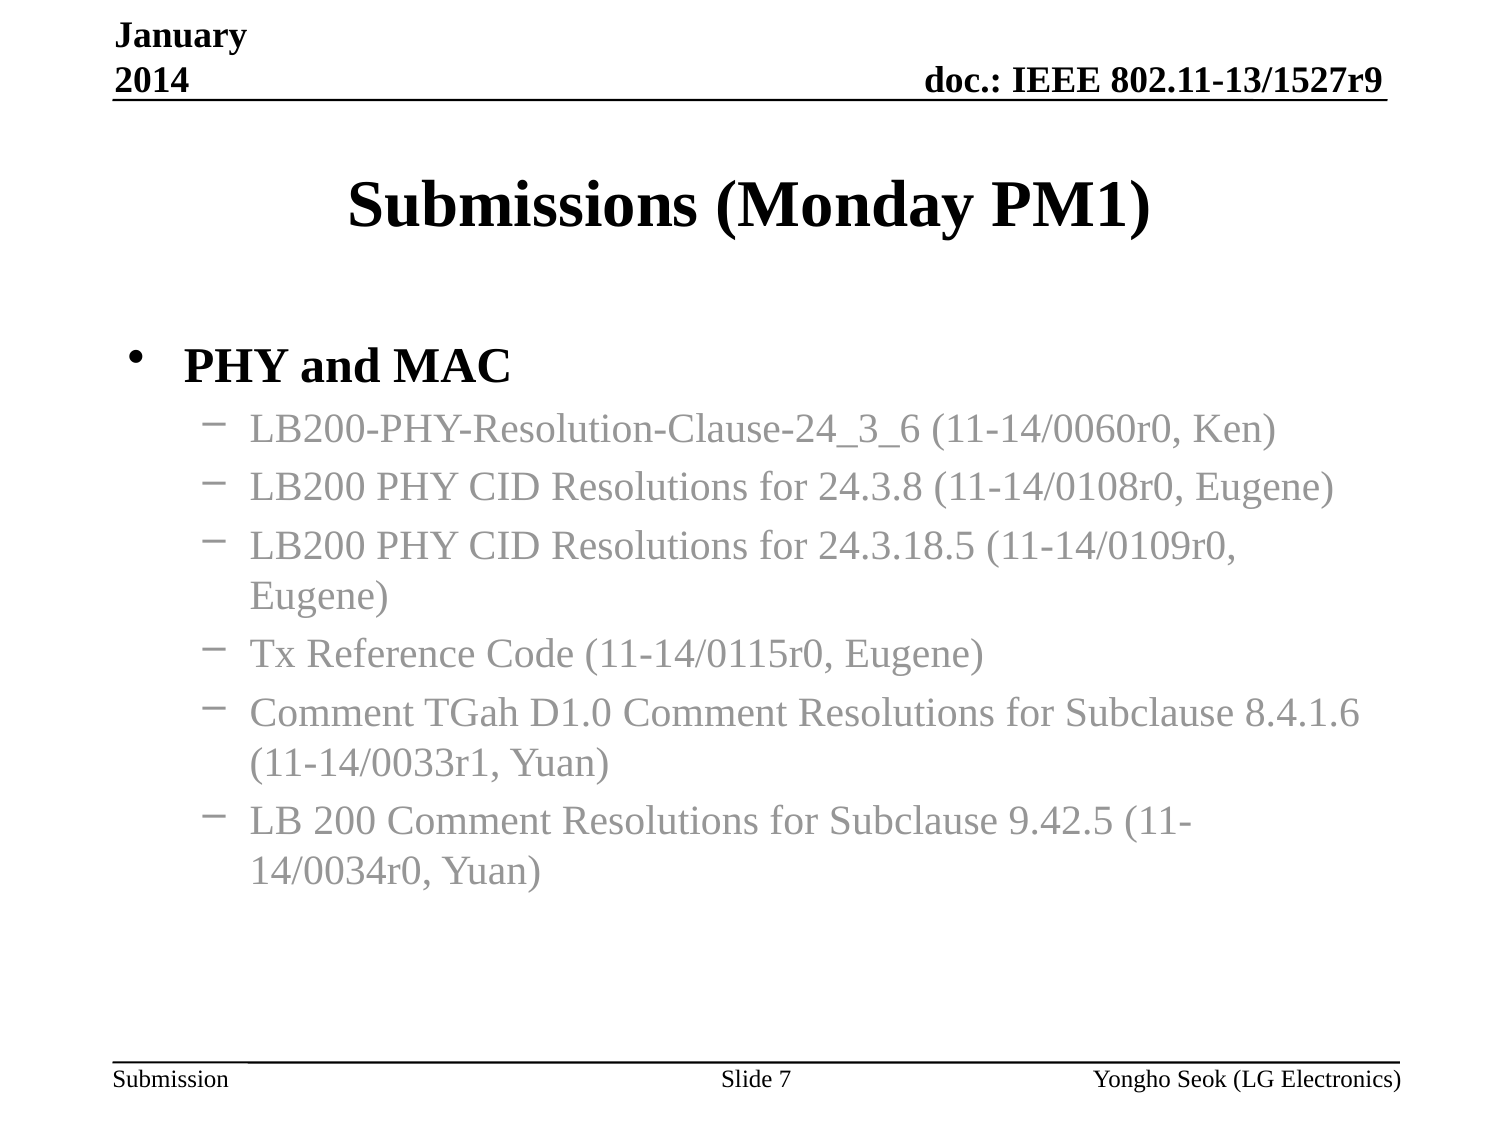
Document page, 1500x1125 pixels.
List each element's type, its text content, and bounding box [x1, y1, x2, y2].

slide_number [114, 54, 333, 101]
list PHY and MAC LB200-PHY-Resolution-Clause-24_3_6 (11-14/0060r0, Ken) LB200 PHY CID Resolutions for 24.3.8 (11-14/0108r0, Eugene) LB200 PHY CID Resolutions for 24.3.18.5 (11-14/0109r0, Eugene) Tx Reference Code (11-14/0115r0, Eugene) Comment TGah D1.0 Comment Resolutions for Subclause 8.4.1.6 (11-14/0033r1, Yuan) LB 200 Comment Resolutions for Subclause 9.42.5 (11-14/0034r0, Yuan) [112, 324, 1388, 1001]
footer Yongho Seok (LG Electronics) [1088, 1061, 1402, 1093]
title Submissions (Monday PM1) [112, 112, 1388, 288]
slide_number Slide 7 [712, 1061, 800, 1093]
